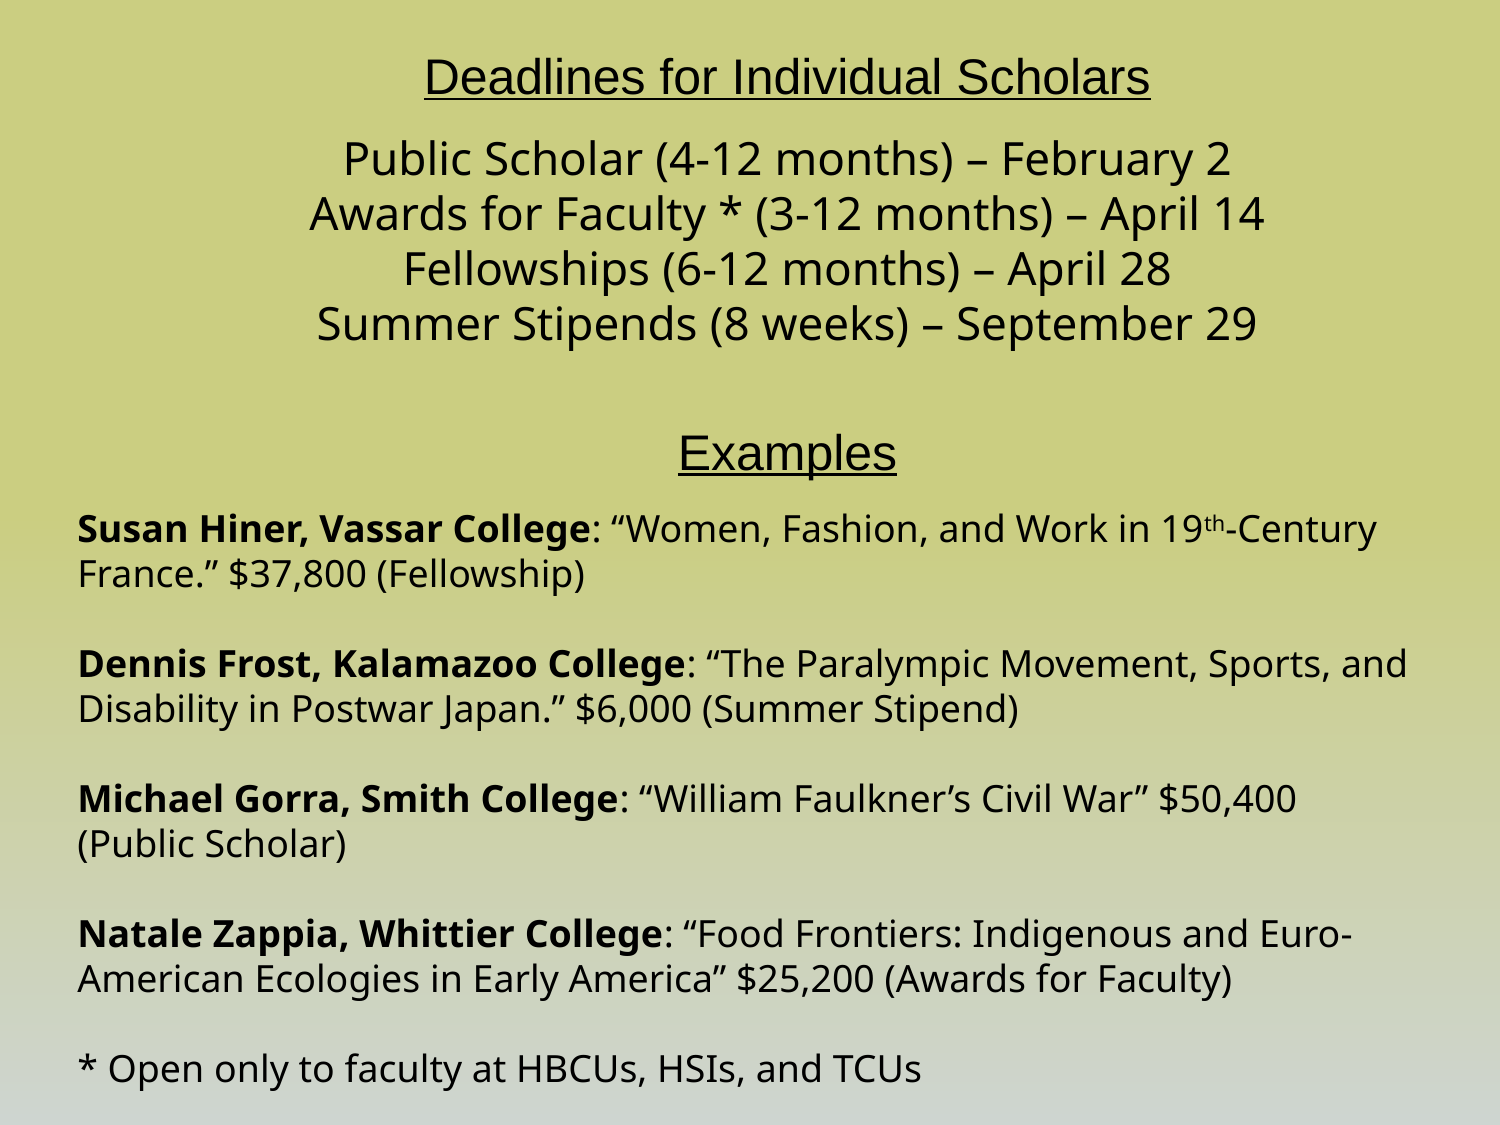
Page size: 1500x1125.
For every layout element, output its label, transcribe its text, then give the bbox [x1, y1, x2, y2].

text_box Examples Susan Hiner, Vassar College: “Women, Fashion, and Work in 19th-Century France.” $37,800 (Fellowship) Dennis Frost, Kalamazoo College: “The Paralympic Movement, Sports, and Disability in Postwar Japan.” $6,000 (Summer Stipend) Michael Gorra, Smith College: “William Faulkner’s Civil War” $50,400 (Public Scholar) Natale Zappia, Whittier College: “Food Frontiers: Indigenous and Euro-American Ecologies in Early America” $25,200 (Awards for Faculty) * Open only to faculty at HBCUs, HSIs, and TCUs [62, 413, 1438, 1098]
text_box Deadlines for Individual Scholars Public Scholar (4-12 months) – February 2 Awards for Faculty * (3-12 months) – April 14 Fellowships (6-12 months) – April 28 Summer Stipends (8 weeks) – September 29 [112, 37, 1388, 413]
